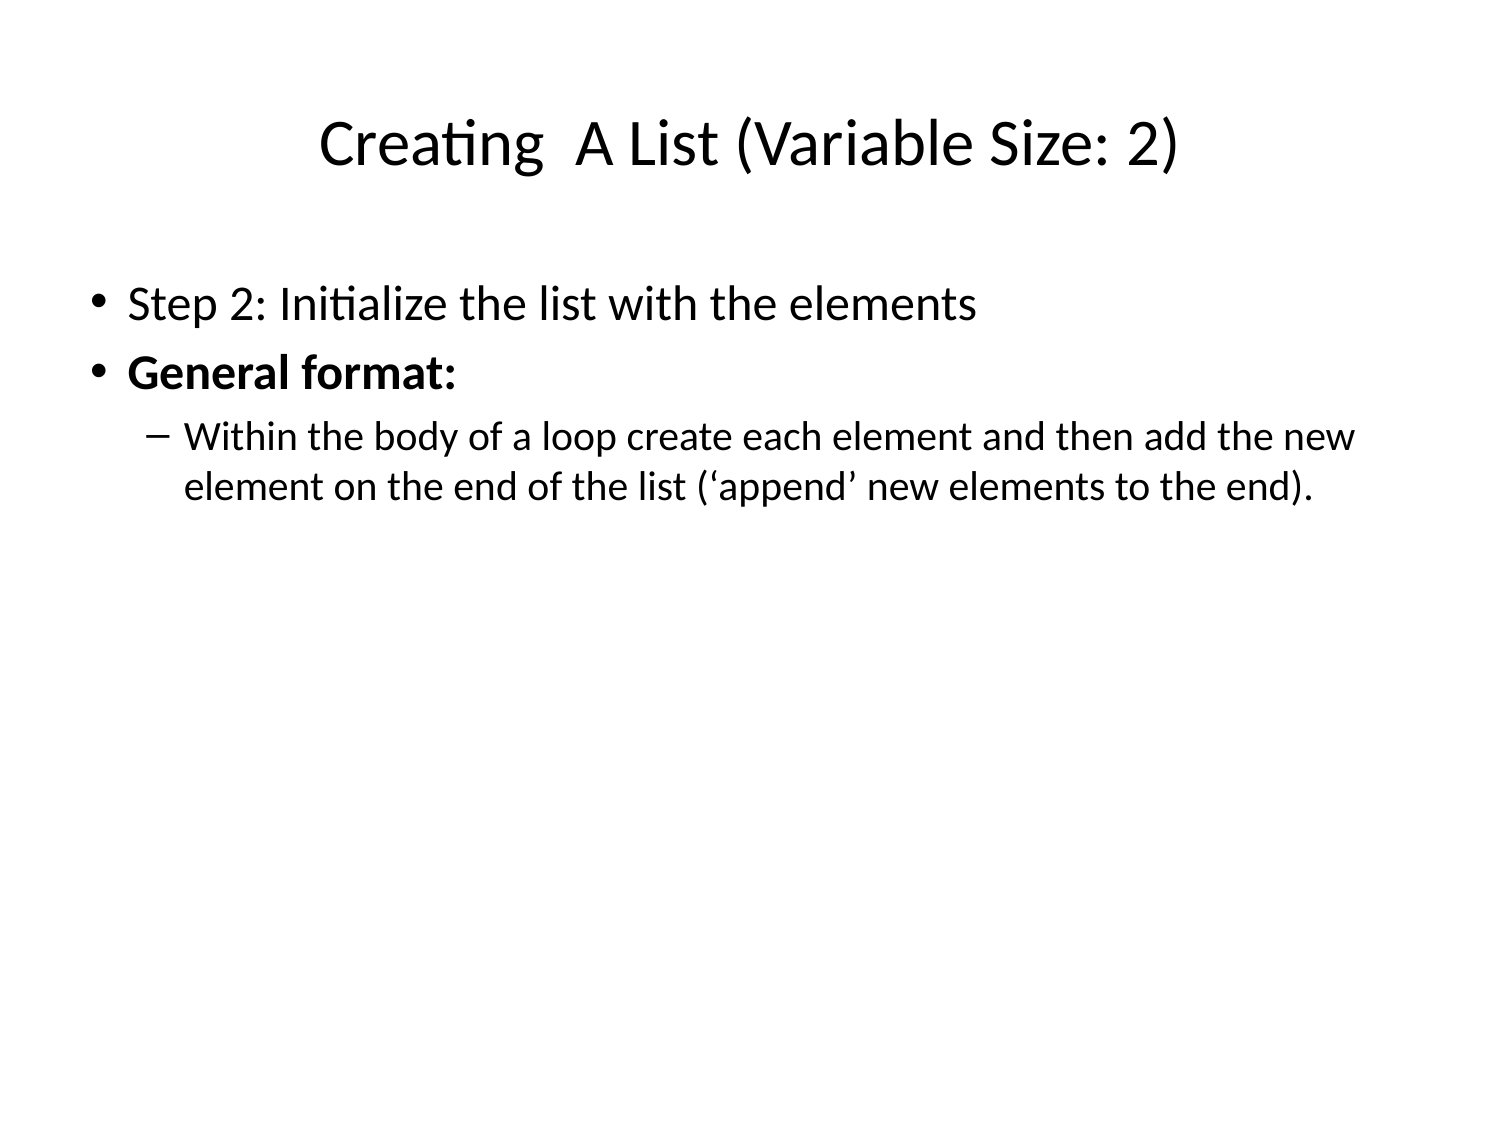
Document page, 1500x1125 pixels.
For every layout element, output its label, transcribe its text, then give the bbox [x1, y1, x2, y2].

title Creating A List (Variable Size: 2) [75, 45, 1425, 233]
list Step 2: Initialize the list with the elements General format: Within the body of a loop create each element and then add the new element on the end of the list (‘append’ new elements to the end). [75, 262, 1425, 1005]
